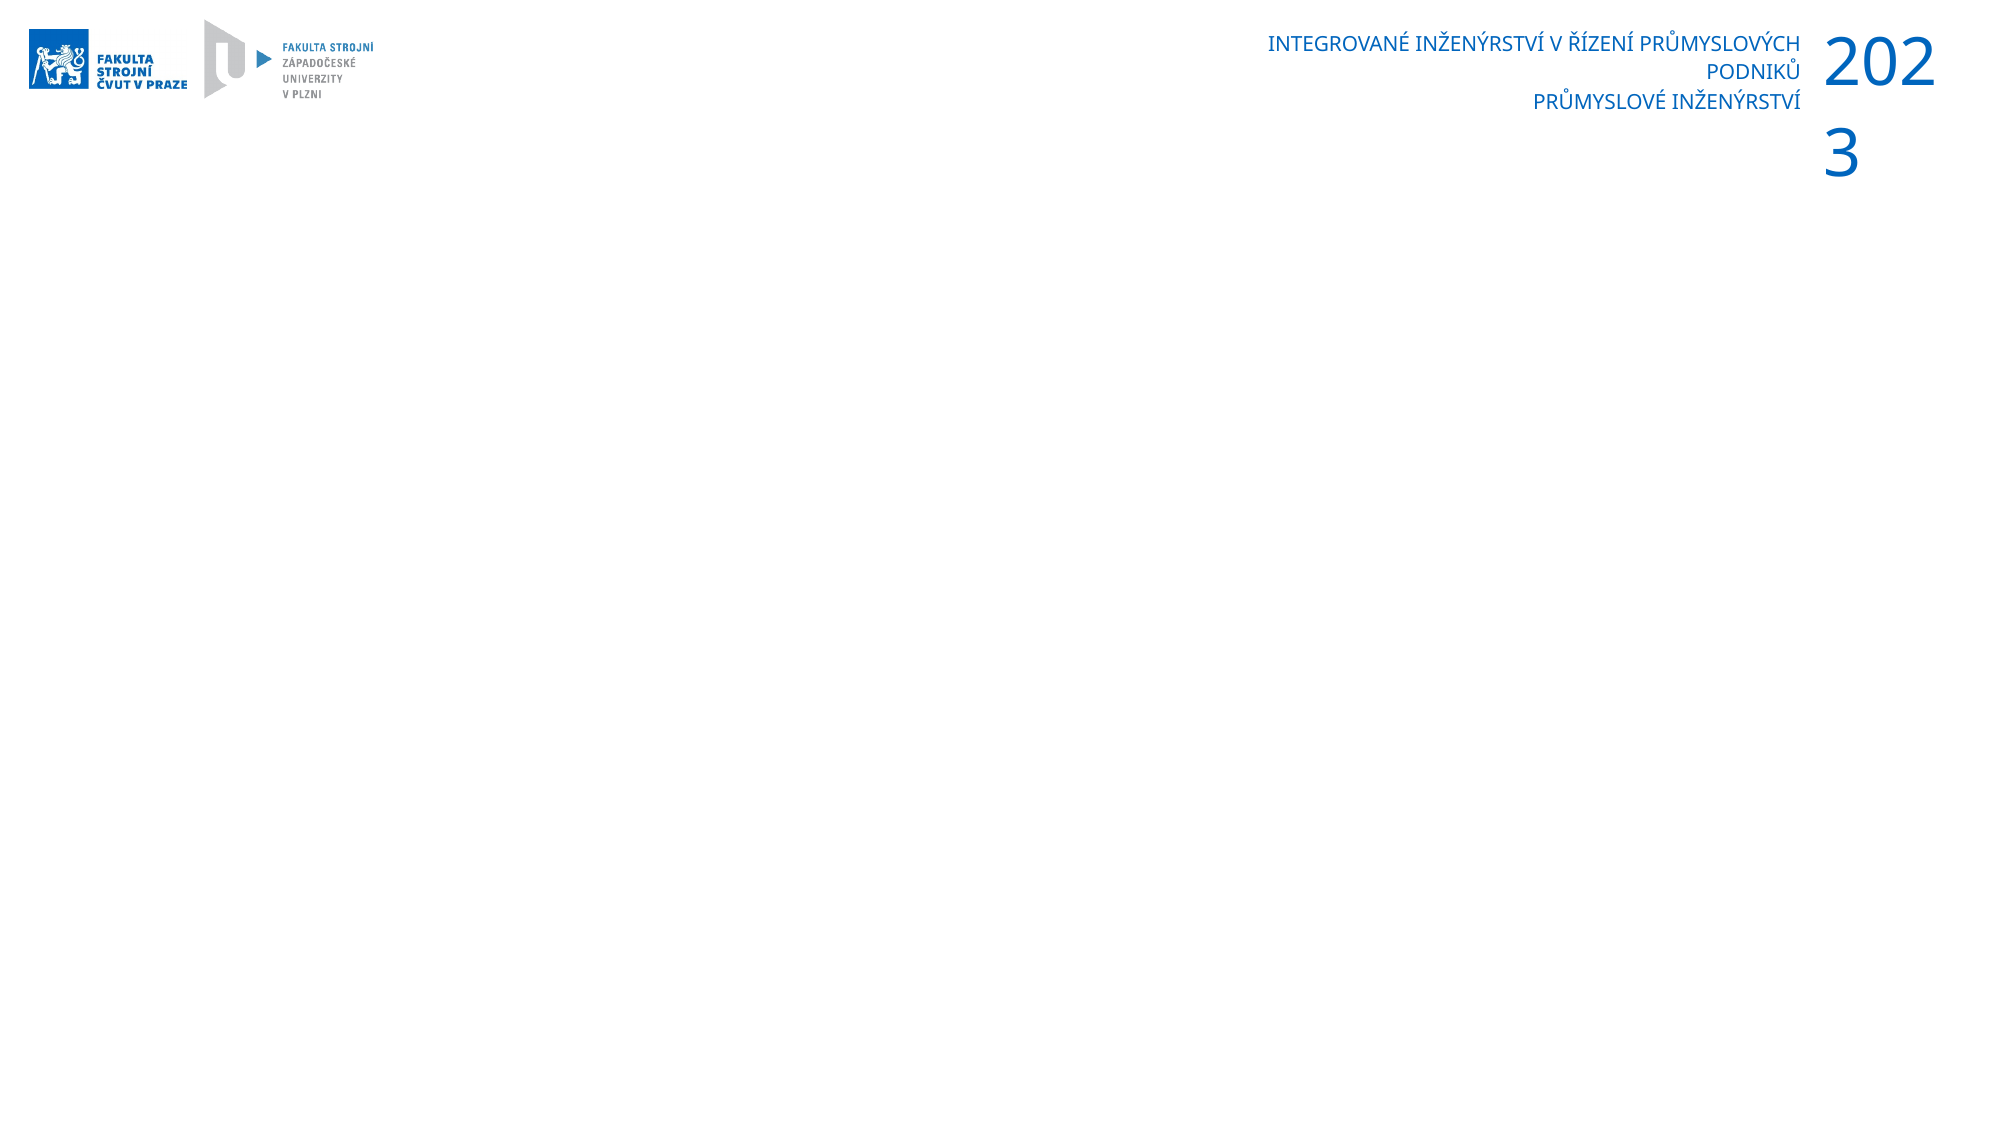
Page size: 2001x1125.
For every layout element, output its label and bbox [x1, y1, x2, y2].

picture [29, 29, 187, 89]
picture [199, 14, 510, 119]
